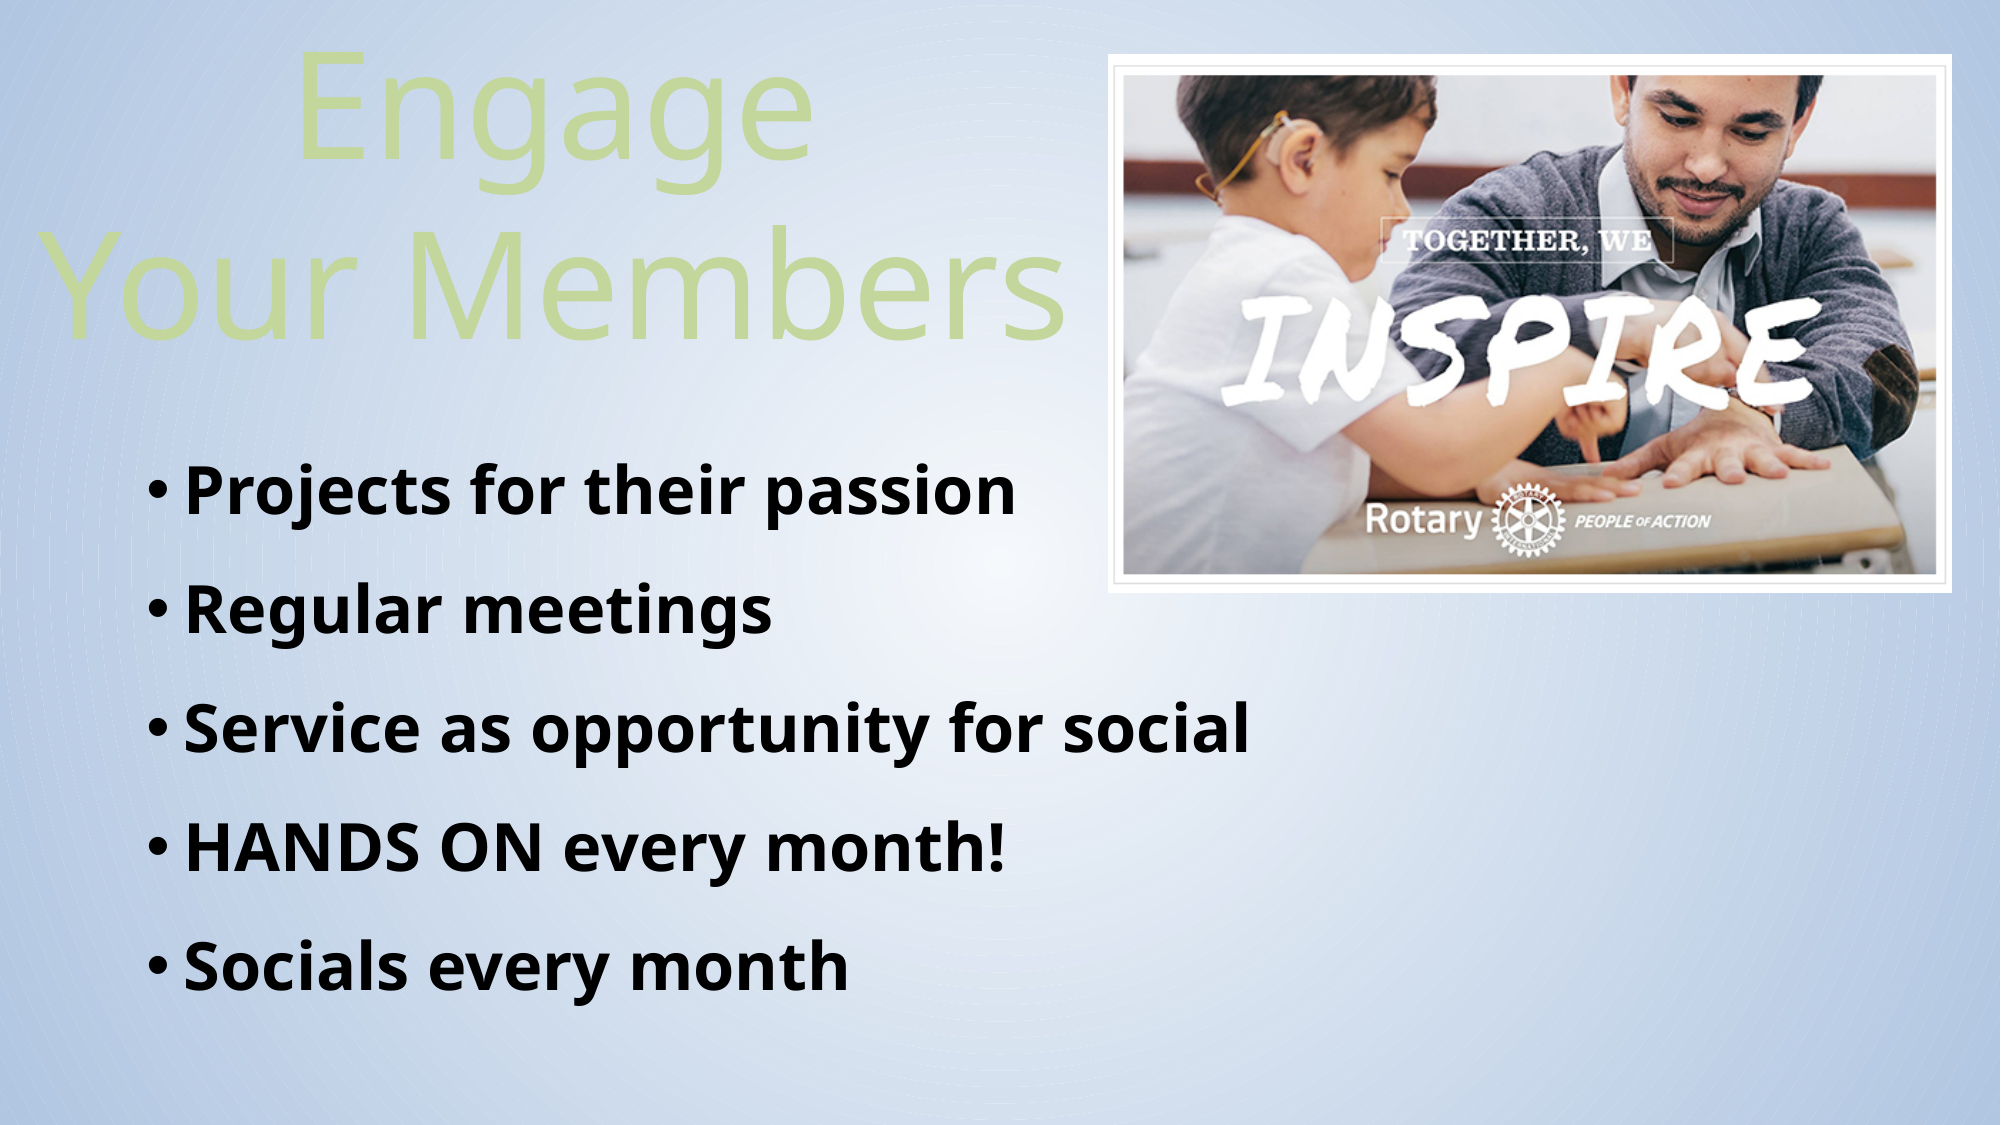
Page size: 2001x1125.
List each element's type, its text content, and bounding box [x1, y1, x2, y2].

text_box Engage Your Members [0, 2, 1109, 377]
text_box Projects for their passion Regular meetings Service as opportunity for social HANDS ON every month! Socials every month [131, 440, 1333, 1101]
picture [1108, 54, 1953, 593]
